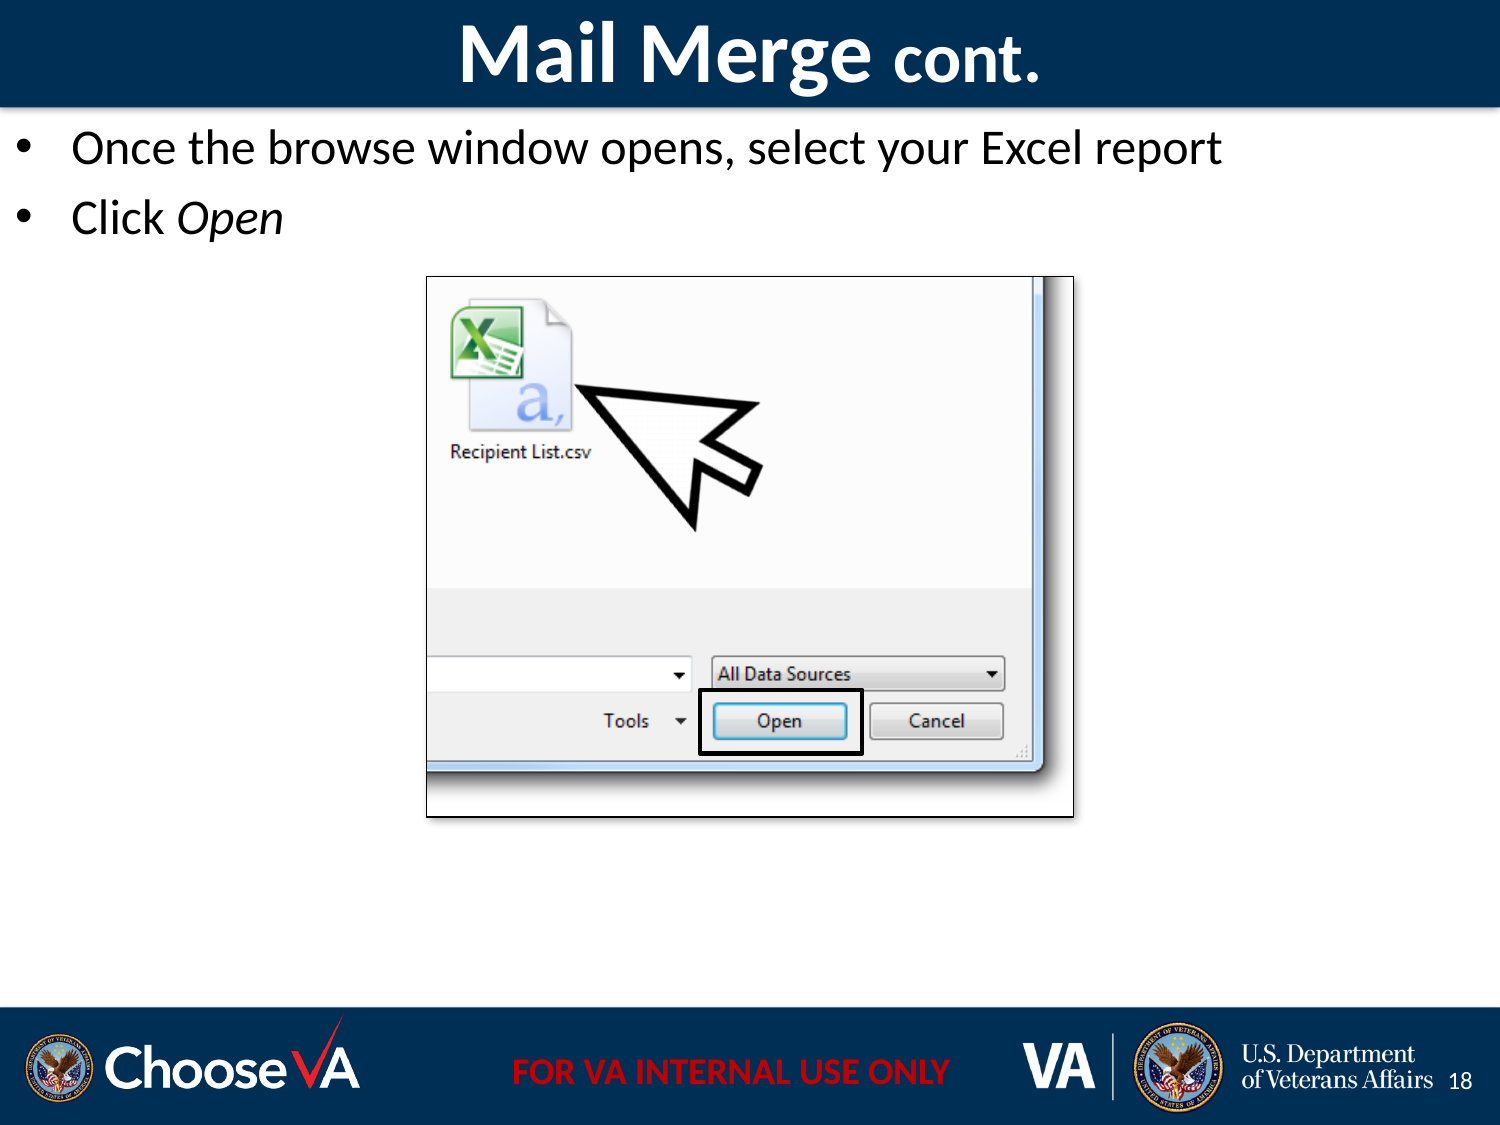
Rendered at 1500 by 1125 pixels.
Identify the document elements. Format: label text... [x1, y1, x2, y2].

slide_number 18 [1425, 1049, 1489, 1110]
picture [24, 1012, 360, 1103]
picture [1017, 1014, 1438, 1120]
title Mail Merge cont. [0, 0, 1500, 108]
picture [427, 277, 1073, 817]
list Once the browse window opens, select your Excel report Click Open [0, 108, 1489, 284]
